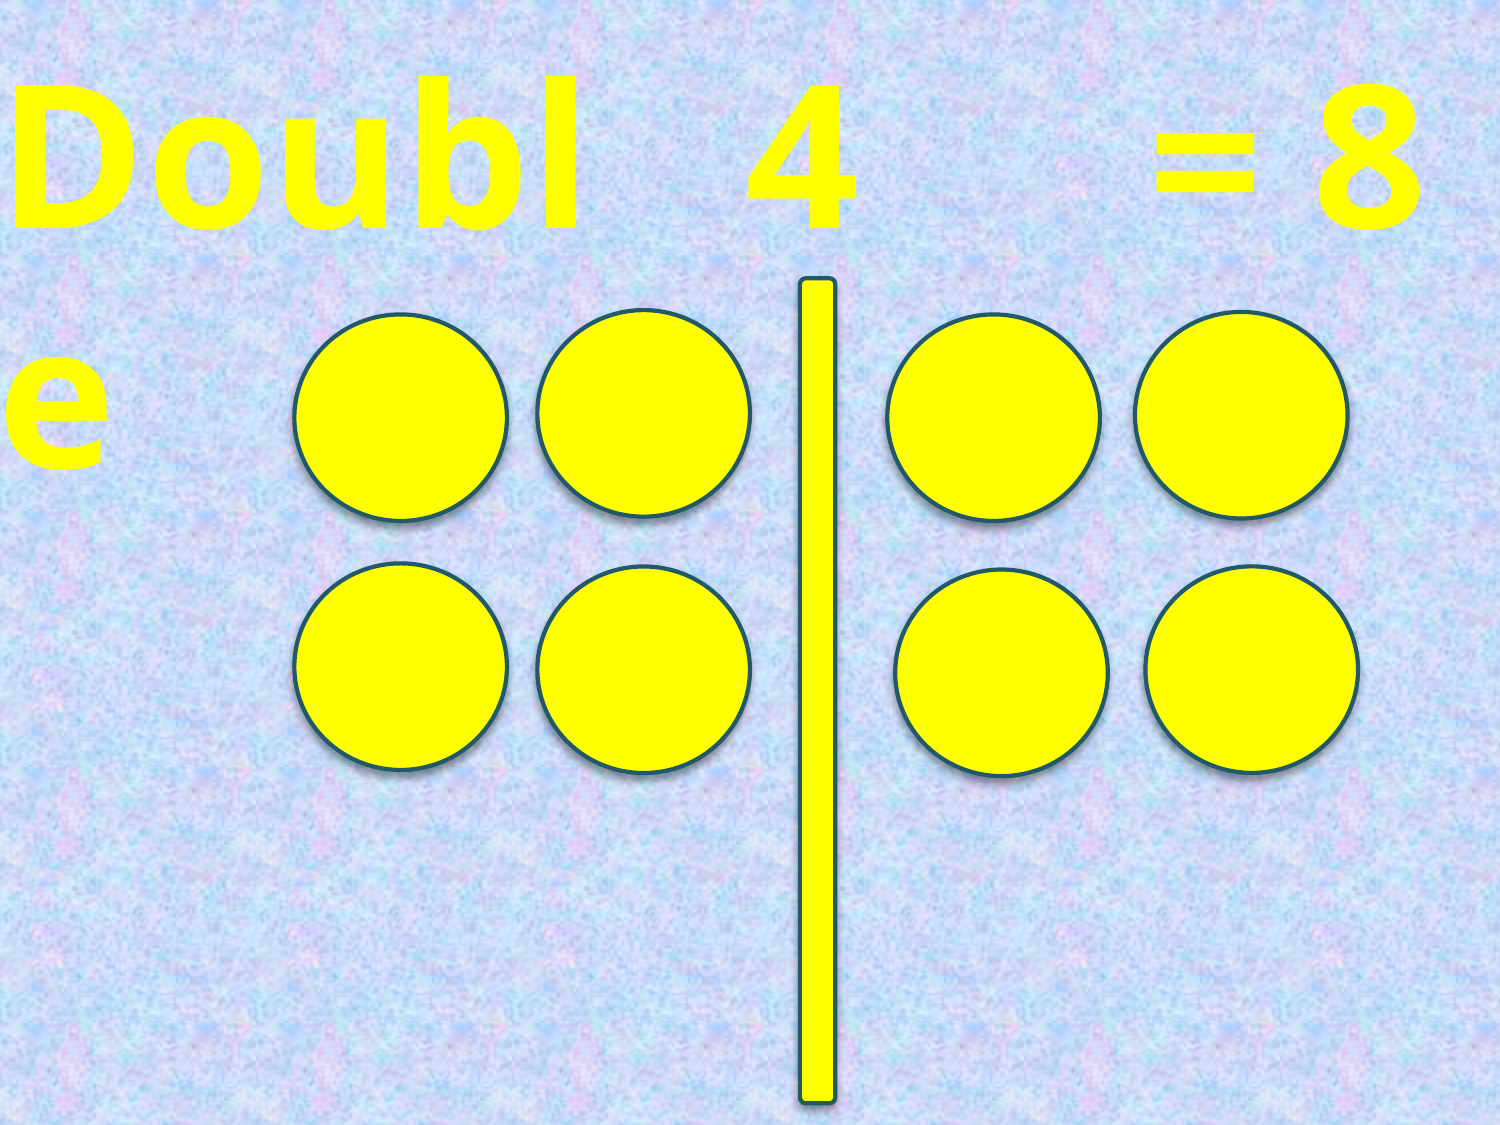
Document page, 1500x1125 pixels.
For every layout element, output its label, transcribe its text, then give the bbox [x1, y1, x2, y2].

text_box = [1134, 26, 1298, 282]
text_box 4 [715, 21, 963, 277]
text_box [535, 564, 753, 776]
text_box [535, 308, 753, 519]
text_box [893, 567, 1110, 779]
text_box [1132, 309, 1350, 521]
text_box Double [0, 21, 715, 517]
text_box 8 [1297, 20, 1451, 276]
text_box [797, 276, 838, 1106]
picture [0, 0, 1500, 1125]
text_box [292, 312, 510, 524]
text_box [292, 561, 510, 773]
text_box [1143, 564, 1361, 776]
text_box [885, 312, 1102, 524]
